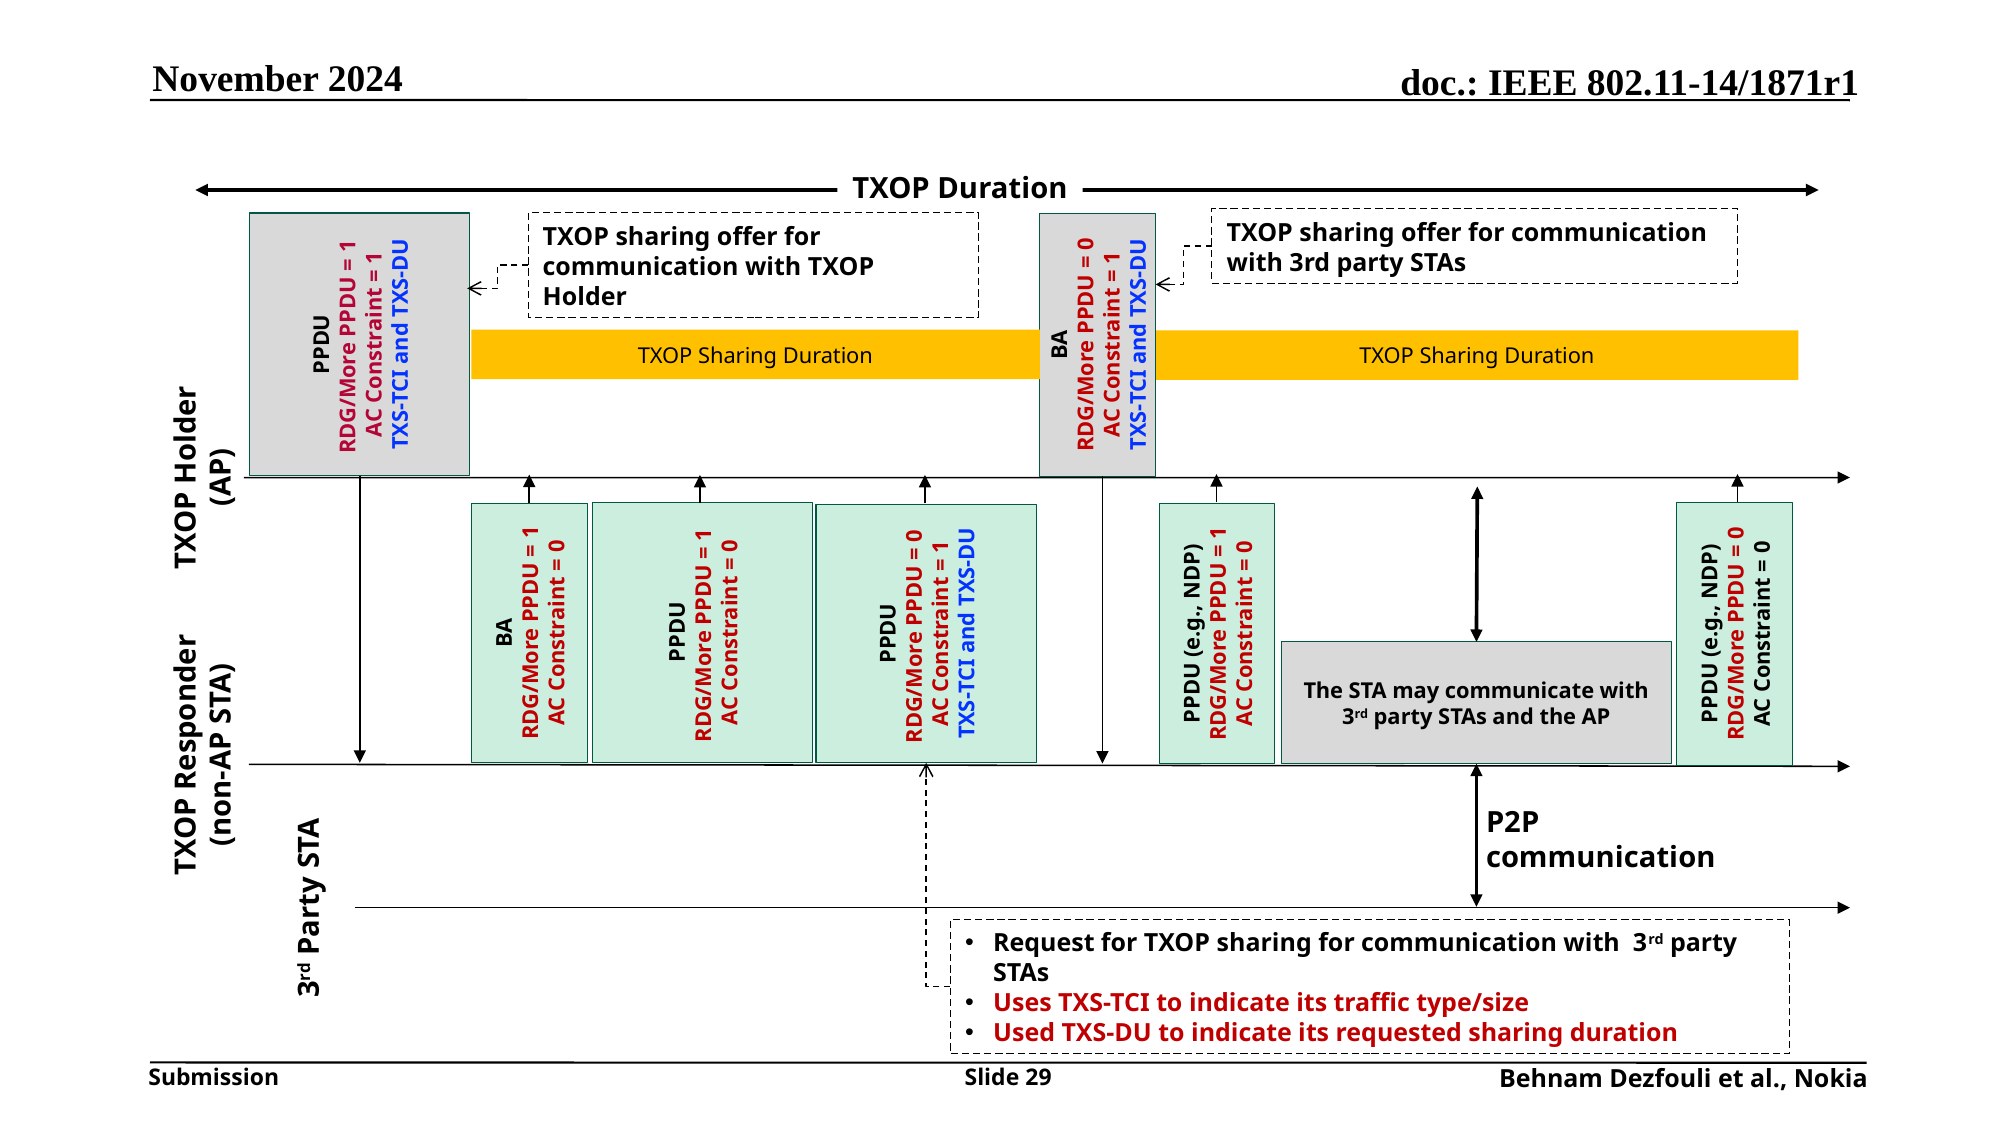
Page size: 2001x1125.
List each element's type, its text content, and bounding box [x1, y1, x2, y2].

text_box TXOP Sharing Duration [1158, 328, 1801, 382]
text_box TXOP Duration [837, 162, 1083, 189]
footer Behnam Dezfouli et al., Nokia [1171, 1061, 1869, 1093]
text_box P2P communication [1480, 796, 1731, 881]
slide_number Slide 29 [950, 1061, 1067, 1123]
text_box TXOP Duration [837, 202, 1083, 213]
text_box The STA may communicate with 3rd party STAs and the AP [1279, 640, 1674, 761]
text_box PPDU RDG/More PPDU = 0 AC Constraint = 1 TXS-TCI and TXS-DU [814, 502, 1038, 761]
text_box TXOP Sharing Duration [469, 327, 1042, 381]
text_box PPDU RDG/More PPDU = 1 AC Constraint = 0 [590, 500, 815, 761]
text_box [1155, 246, 1213, 285]
text_box TXOP Responder (non-AP STA) [159, 613, 244, 896]
text_box BA RDG/More PPDU = 1 AC Constraint = 0 [469, 501, 589, 761]
text_box PPDU (e.g., NDP) RDG/More PPDU = 1 AC Constraint = 0 [1157, 502, 1277, 761]
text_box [926, 762, 951, 973]
text_box BA RDG/More PPDU = 0 AC Constraint = 1 TXS-TCI and TXS-DU [1038, 211, 1158, 476]
text_box PPDU (e.g., NDP) RDG/More PPDU = 0 AC Constraint = 0 [1674, 500, 1795, 761]
text_box PPDU RDG/More PPDU = 1 AC Constraint = 1 TXS-TCI and TXS-DU [248, 211, 472, 477]
text_box TXOP sharing offer for communication with 3rd party STAs [1211, 208, 1738, 284]
text_box TXOP sharing offer for communication with TXOP Holder [528, 212, 979, 318]
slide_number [152, 54, 563, 100]
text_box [466, 250, 529, 289]
text_box Request for TXOP sharing for communication with 3rd party STAs Uses TXS-TCI to indicate its traffic type/size Used TXS-DU to indicate its requested sharing duration [950, 919, 1790, 1054]
text_box 3rd Party STA [282, 802, 333, 1013]
text_box TXOP Holder (AP) [159, 359, 244, 596]
